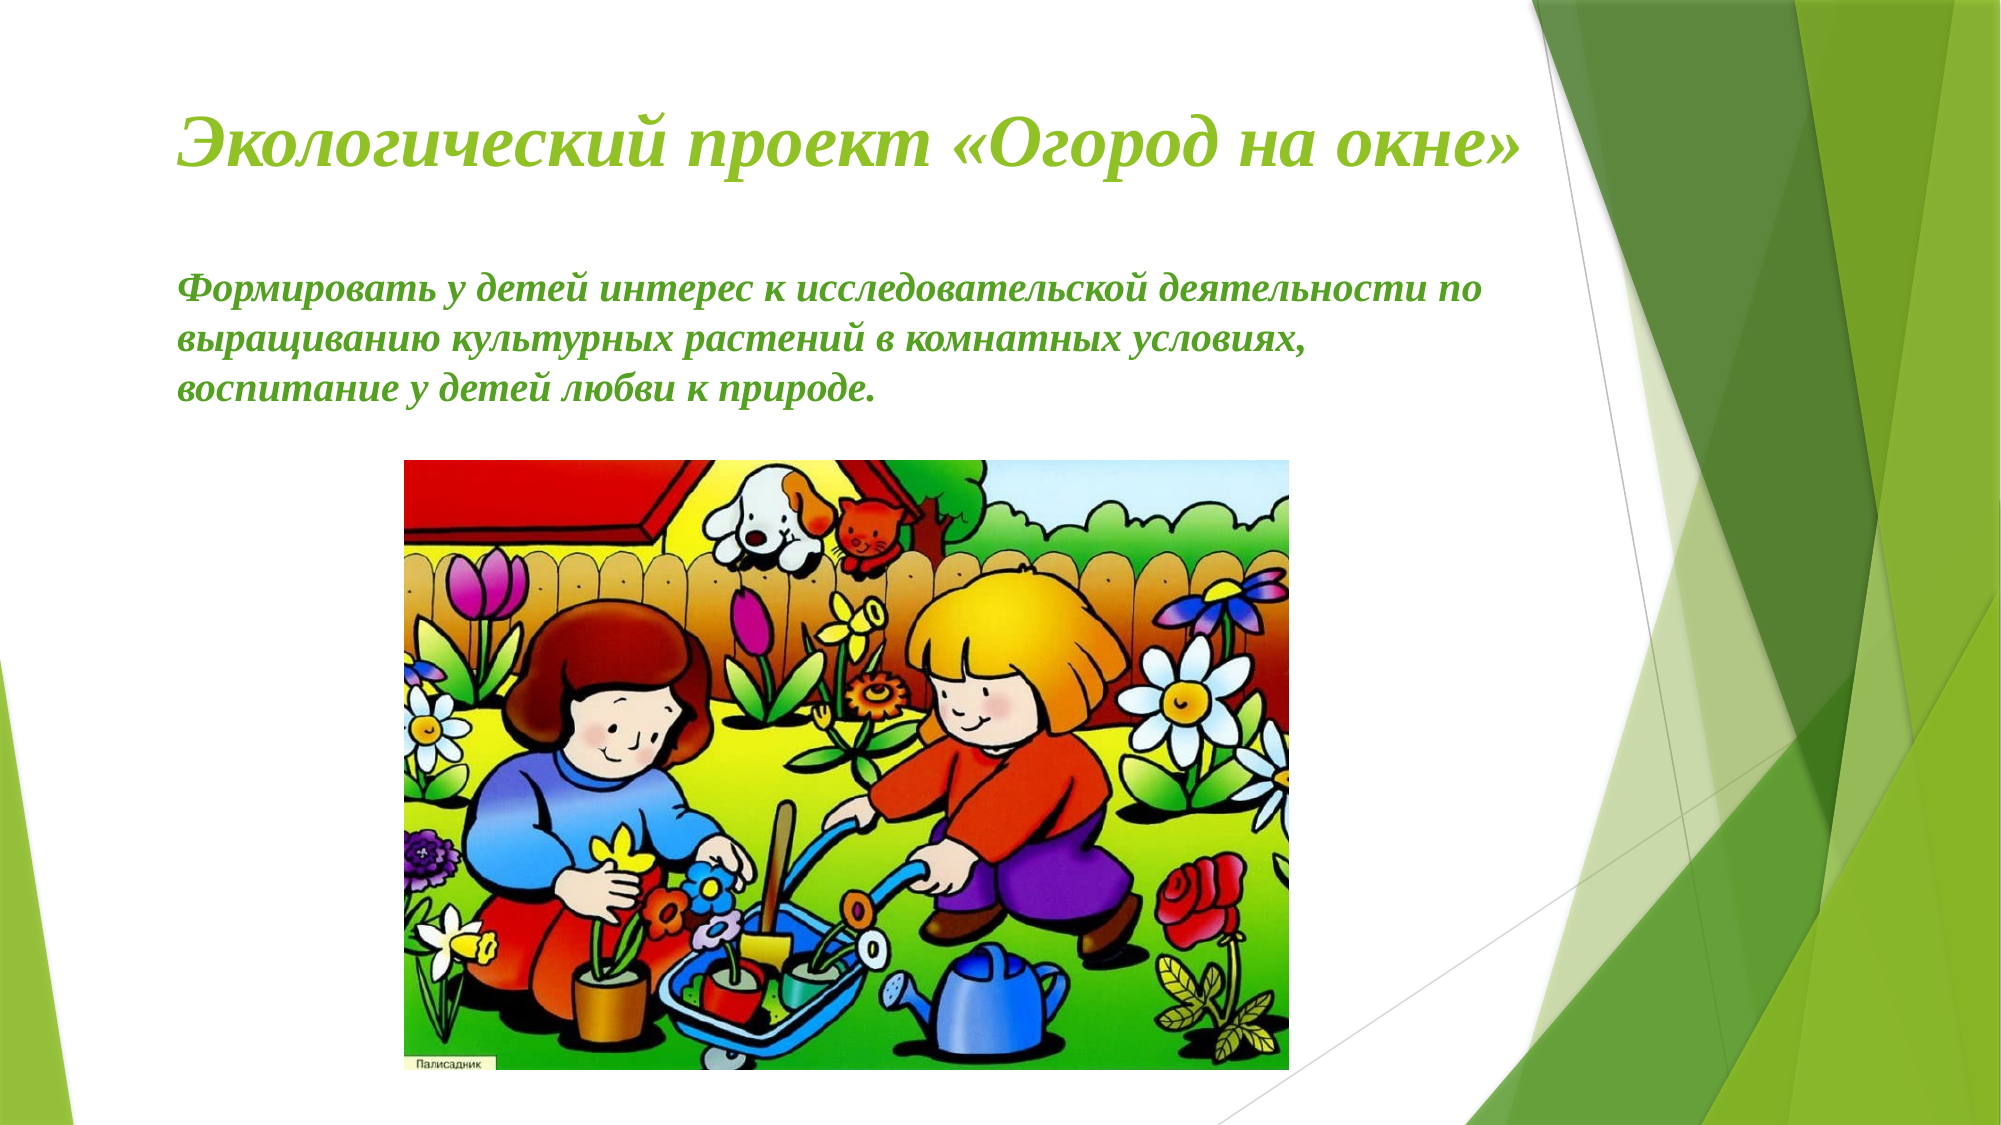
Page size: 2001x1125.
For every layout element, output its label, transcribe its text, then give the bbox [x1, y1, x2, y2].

picture [403, 460, 1290, 1070]
text_box Формировать у детей интерес к исследовательской деятельности по выращиванию культурных растений в комнатных условиях, воспитание у детей любви к природе. [162, 252, 1516, 418]
title Экологический проект «Огород на окне» [162, 83, 1573, 301]
